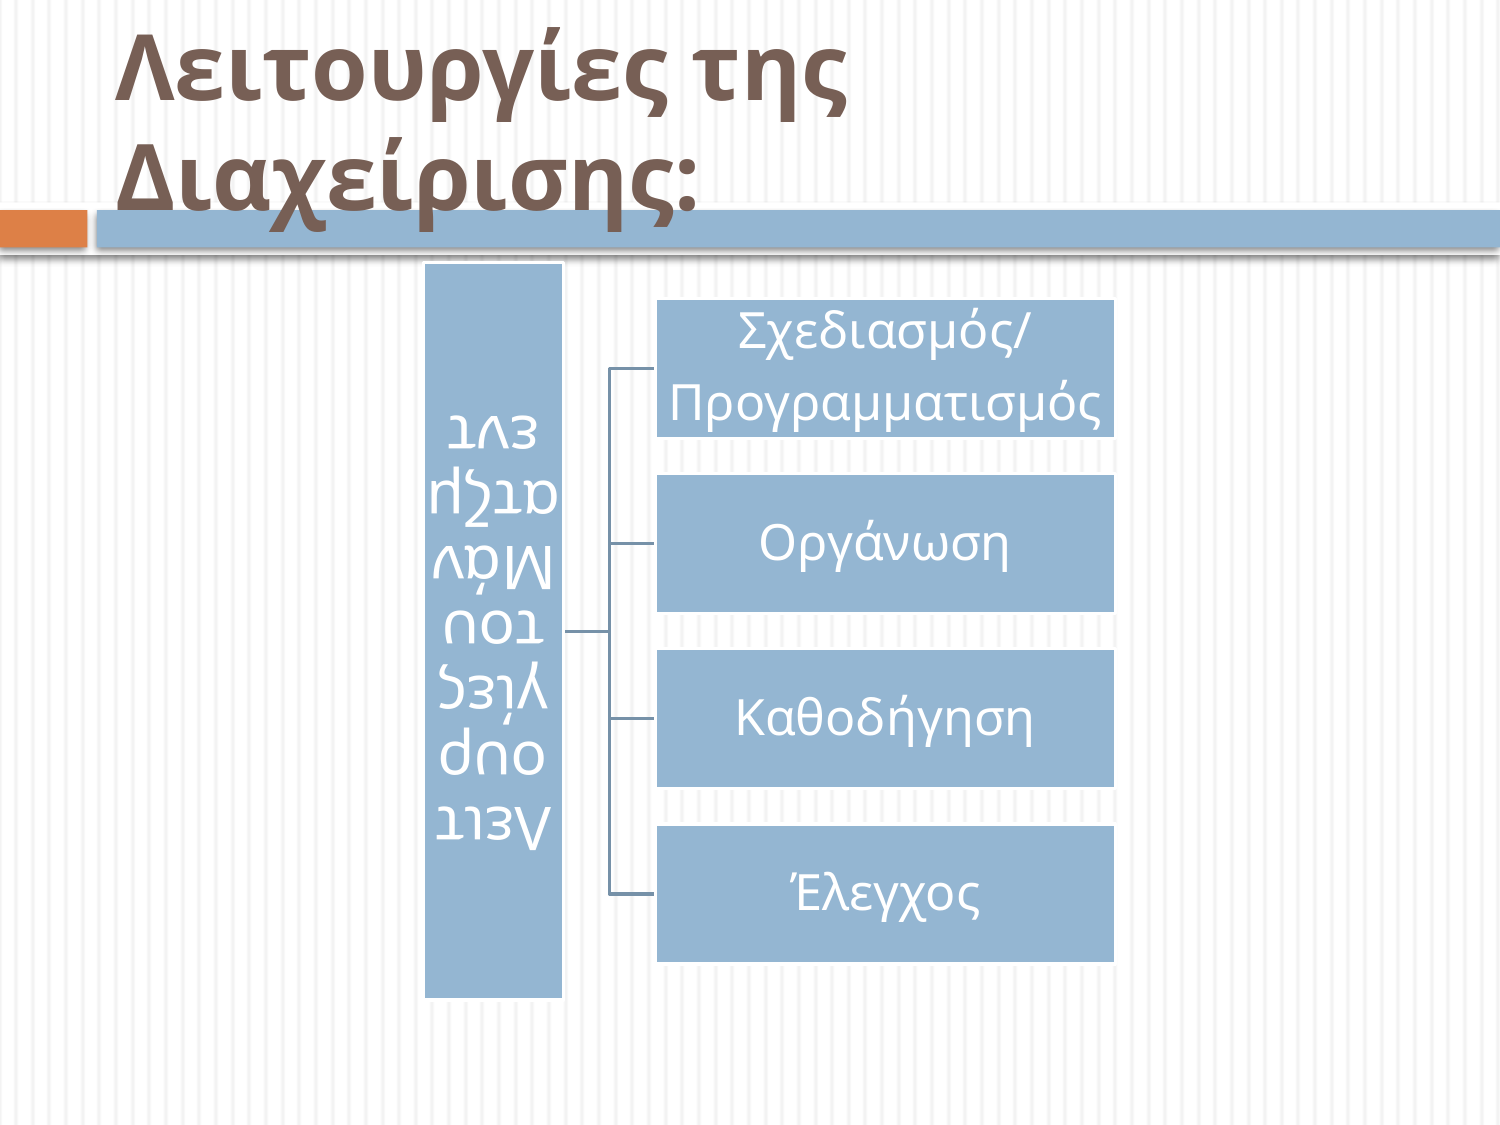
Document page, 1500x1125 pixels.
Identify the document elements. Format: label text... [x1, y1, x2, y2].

title Λειτουργίες της Διαχείρισης: [100, 37, 1438, 200]
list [100, 262, 1439, 1001]
